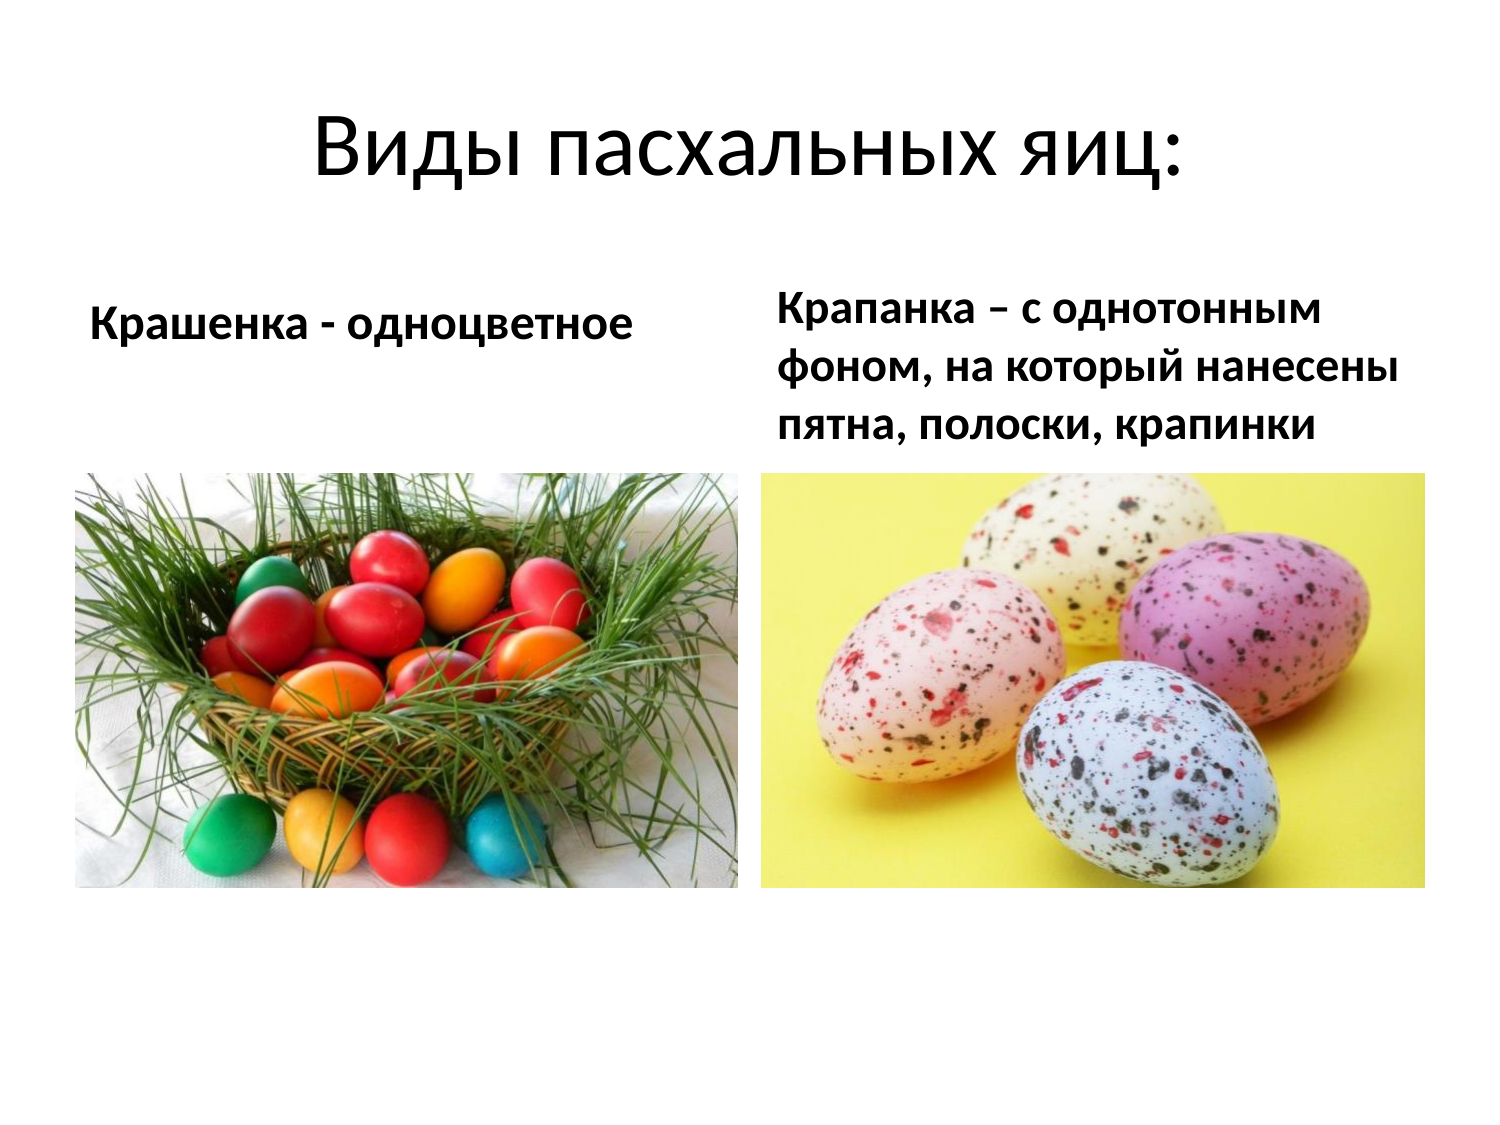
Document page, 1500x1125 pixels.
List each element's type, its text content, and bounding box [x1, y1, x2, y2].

title Виды пасхальных яиц: [75, 45, 1425, 233]
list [74, 473, 738, 889]
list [761, 473, 1426, 889]
list Крапанка – с однотонным фоном, на который нанесены пятна, полоски, крапинки [761, 251, 1425, 457]
list Крашенка - одноцветное [75, 251, 738, 357]
